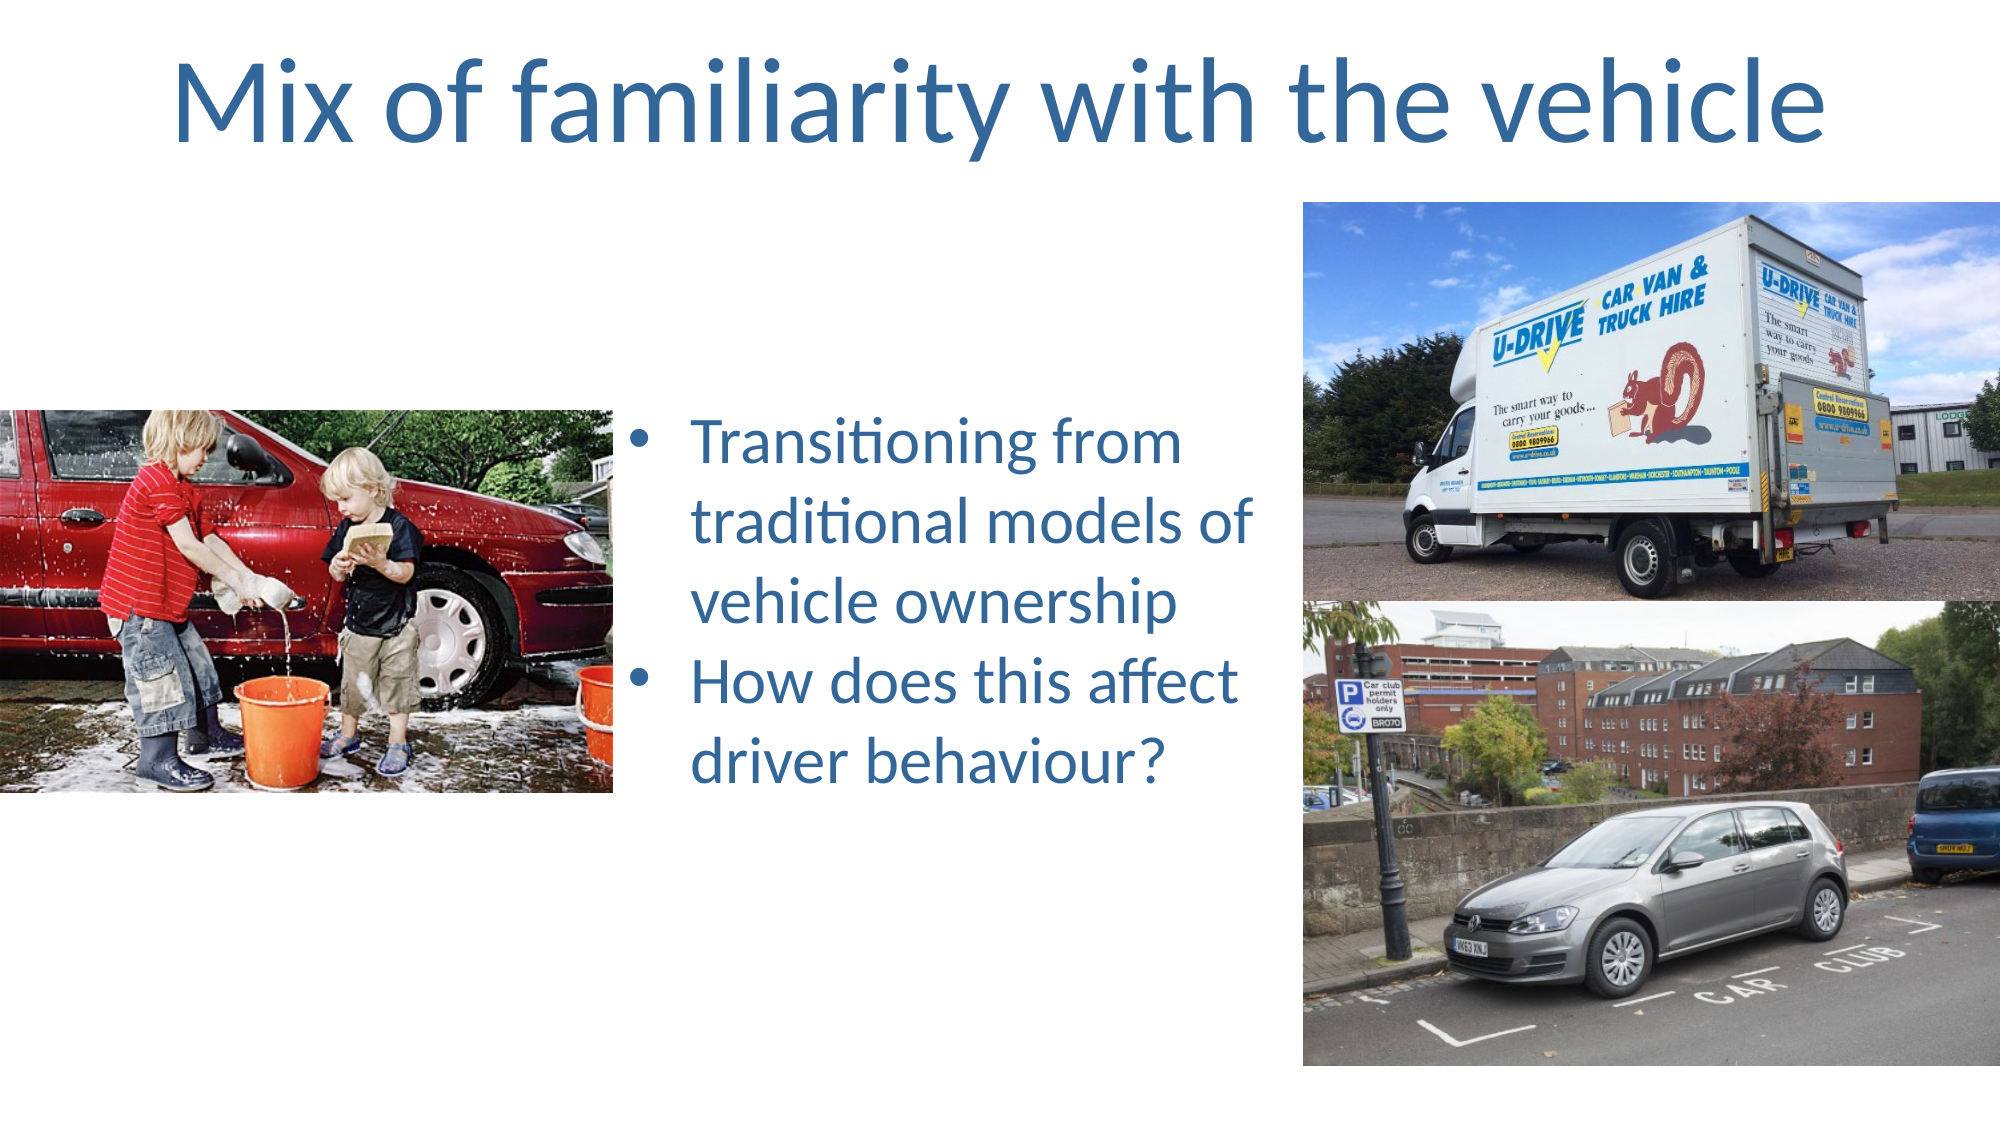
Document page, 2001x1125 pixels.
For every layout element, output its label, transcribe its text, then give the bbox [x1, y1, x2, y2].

title Mix of familiarity with the vehicle [0, 0, 2000, 188]
picture [1303, 202, 2000, 1066]
text_box Transitioning from traditional models of vehicle ownership How does this affect driver behaviour? [612, 389, 1298, 805]
picture [0, 410, 613, 794]
